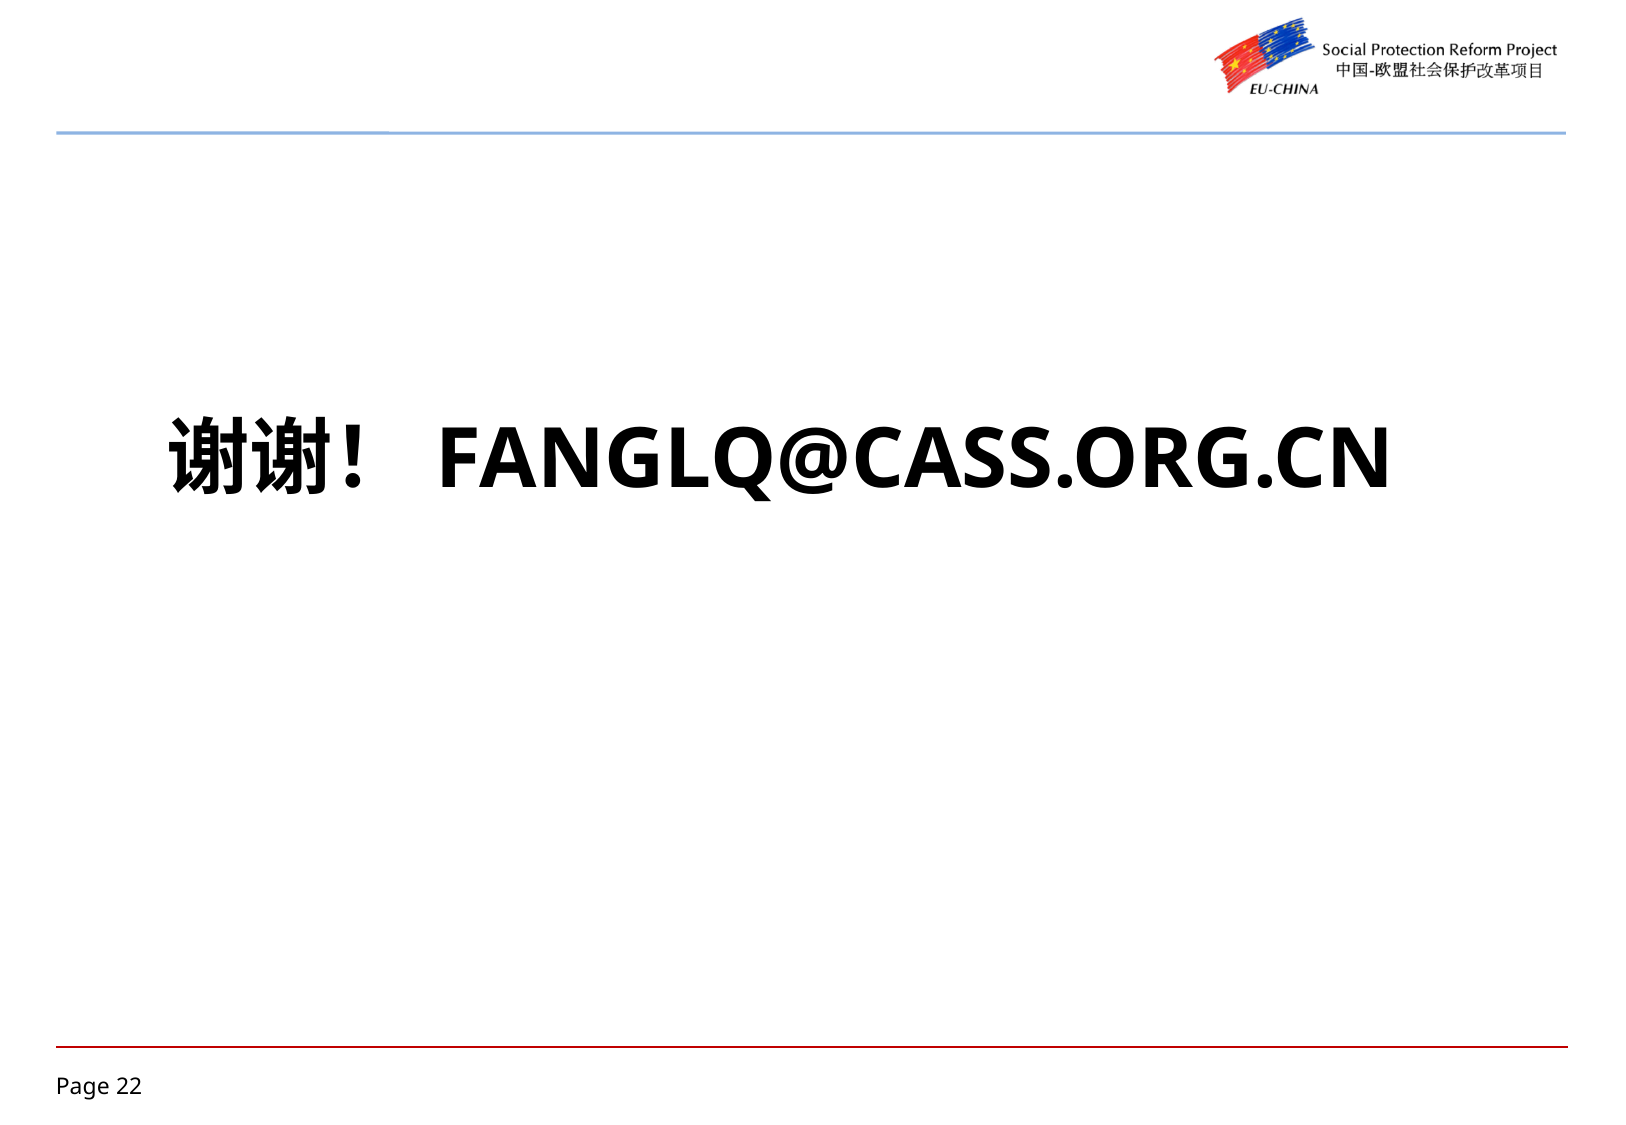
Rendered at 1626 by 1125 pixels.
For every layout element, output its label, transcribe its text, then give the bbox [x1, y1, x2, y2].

picture [1206, 10, 1567, 99]
title 谢谢！fanglq@cass.org.cn [151, 397, 1533, 621]
